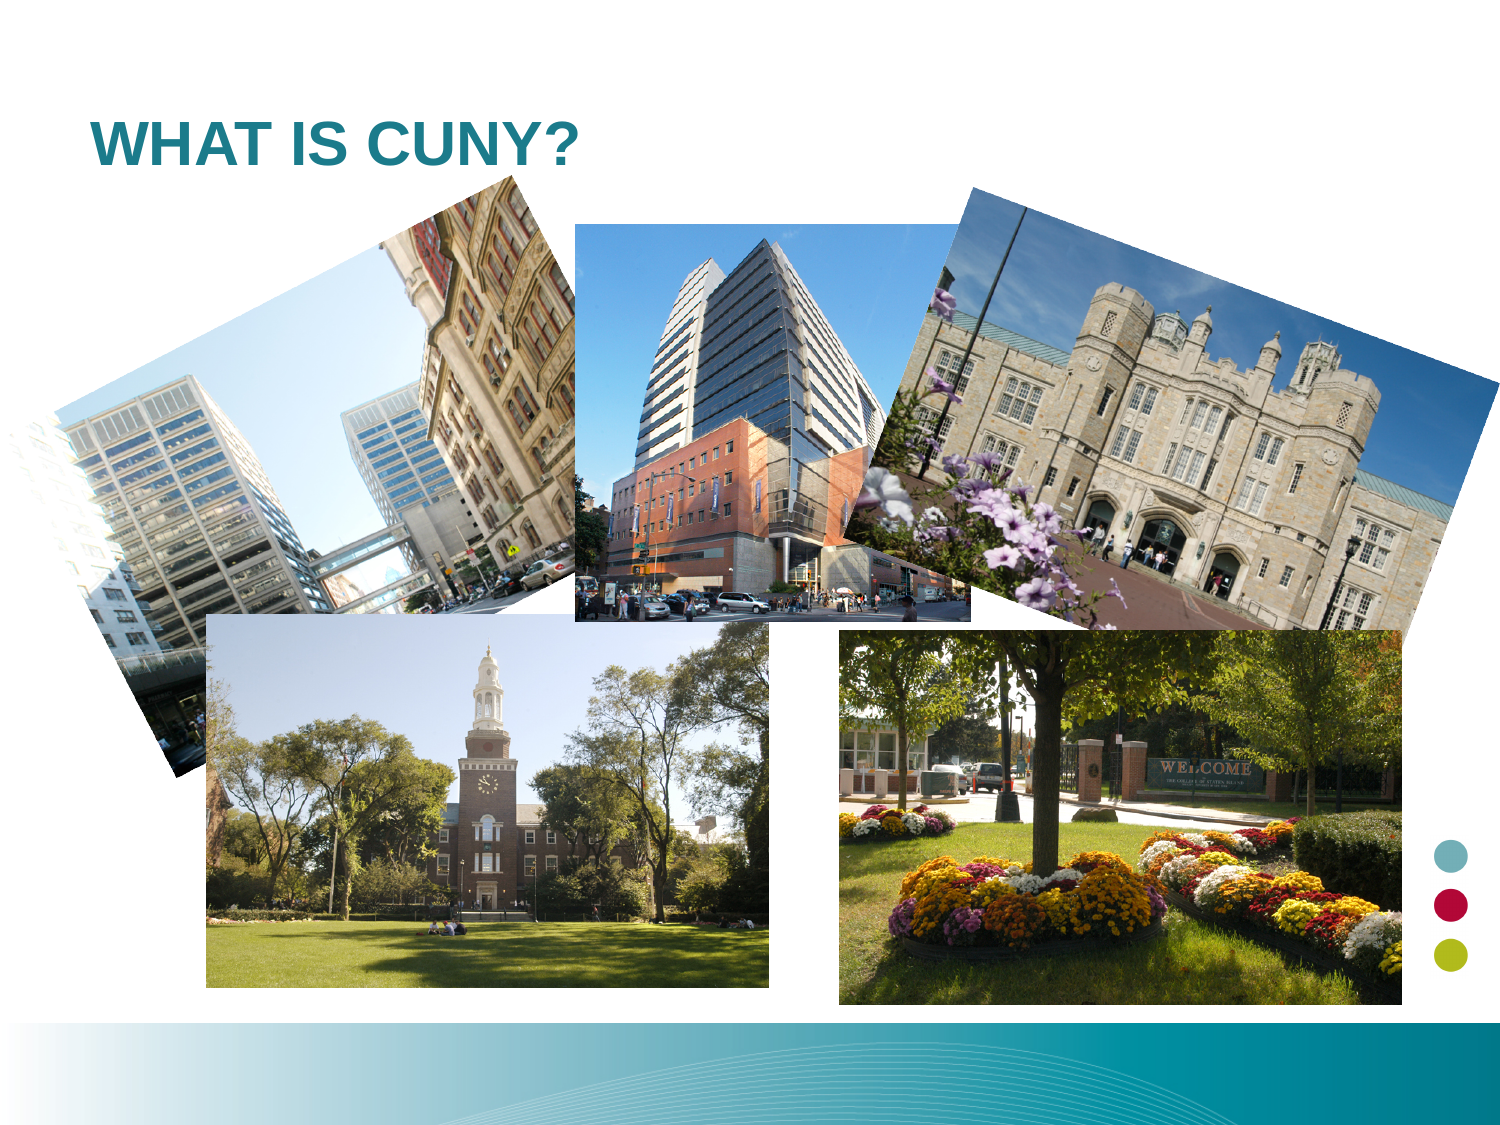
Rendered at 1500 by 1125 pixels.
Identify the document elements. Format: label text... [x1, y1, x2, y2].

title WHAT IS CUNY? [75, 46, 1450, 235]
picture [0, 1023, 1500, 1125]
picture [1430, 835, 1469, 979]
picture [2, 176, 1499, 1005]
